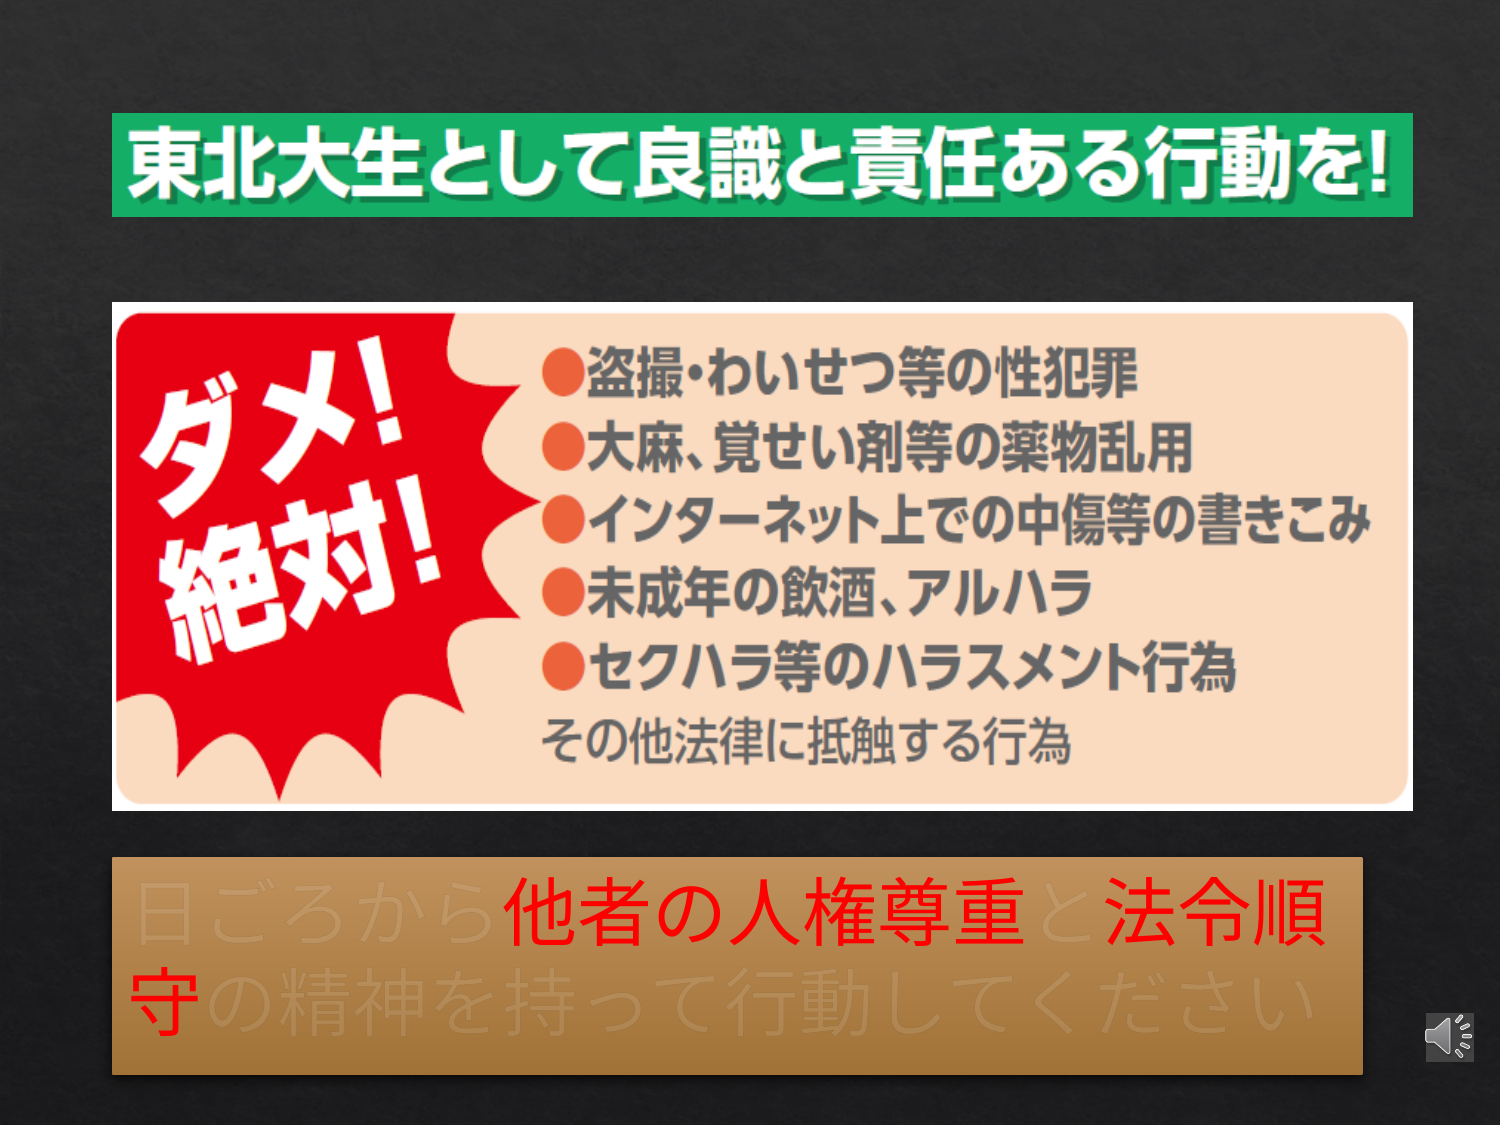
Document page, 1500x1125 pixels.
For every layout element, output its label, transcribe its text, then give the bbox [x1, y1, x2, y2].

picture [111, 302, 1413, 811]
picture [1424, 1012, 1476, 1063]
picture [111, 113, 1413, 217]
subtitle 日ごろから他者の人権尊重と法令順守の精神を持って行動してください [112, 857, 1363, 1075]
